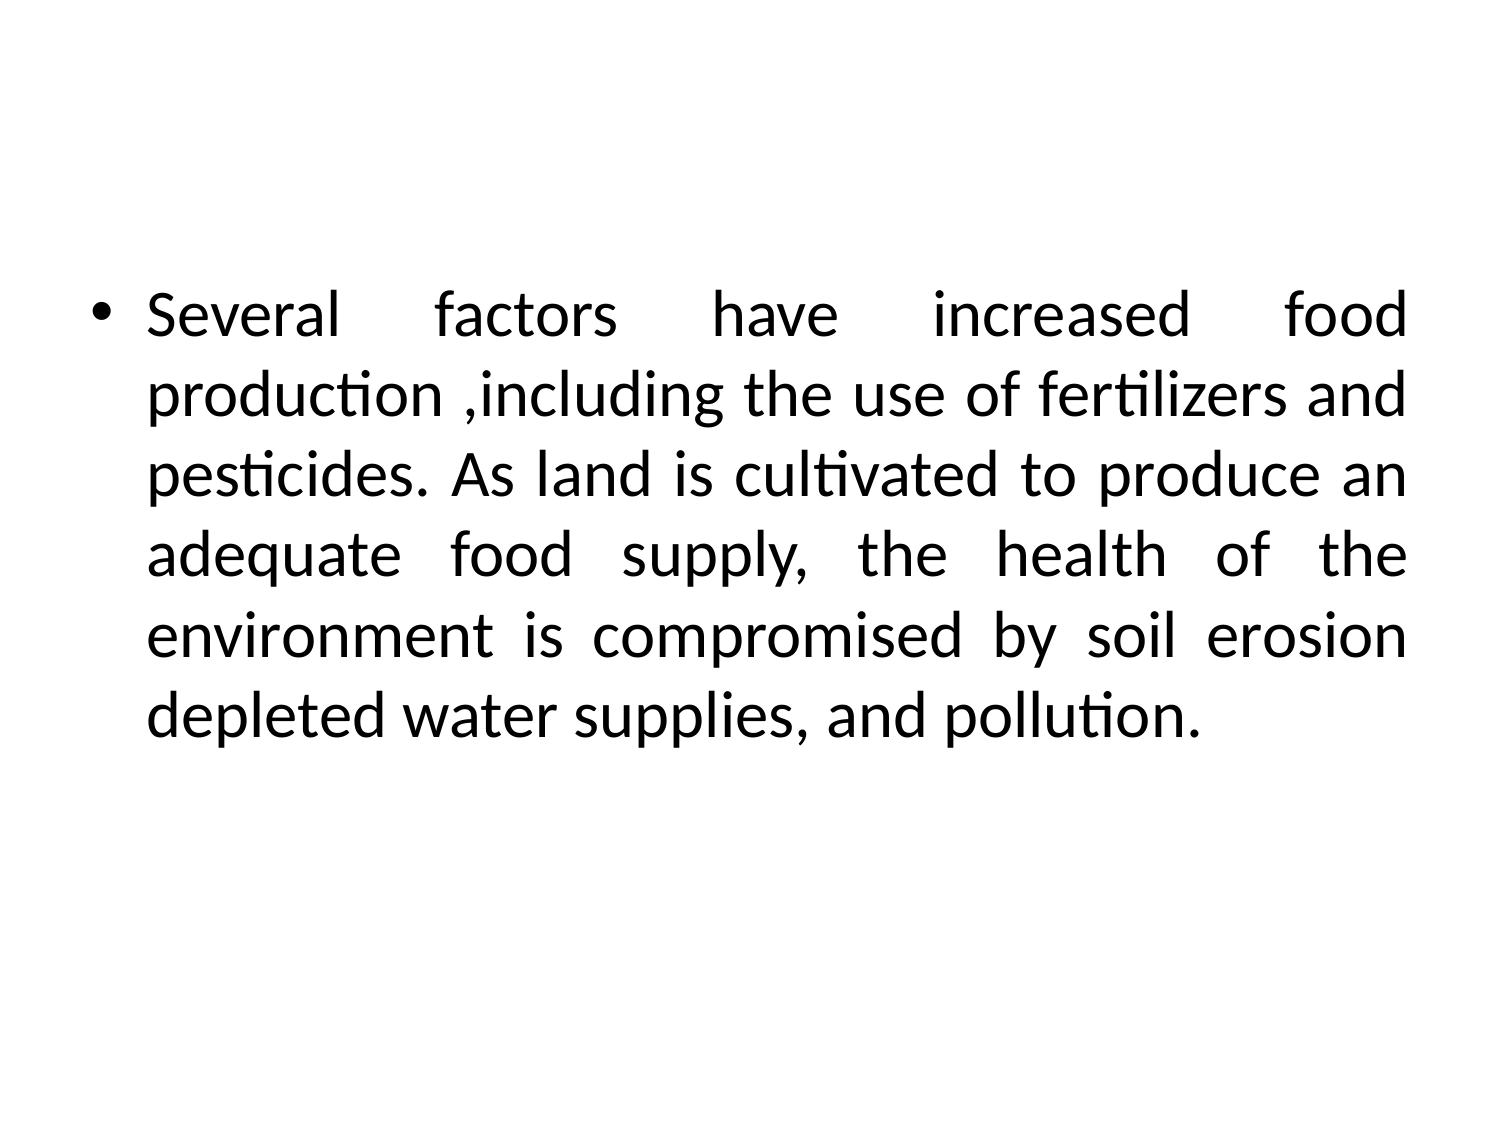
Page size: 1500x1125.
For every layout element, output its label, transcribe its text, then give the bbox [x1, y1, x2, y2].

list Several factors have increased food production ,including the use of fertilizers and pesticides. As land is cultivated to produce an adequate food supply, the health of the environment is compromised by soil erosion depleted water supplies, and pollution. [75, 262, 1425, 1005]
